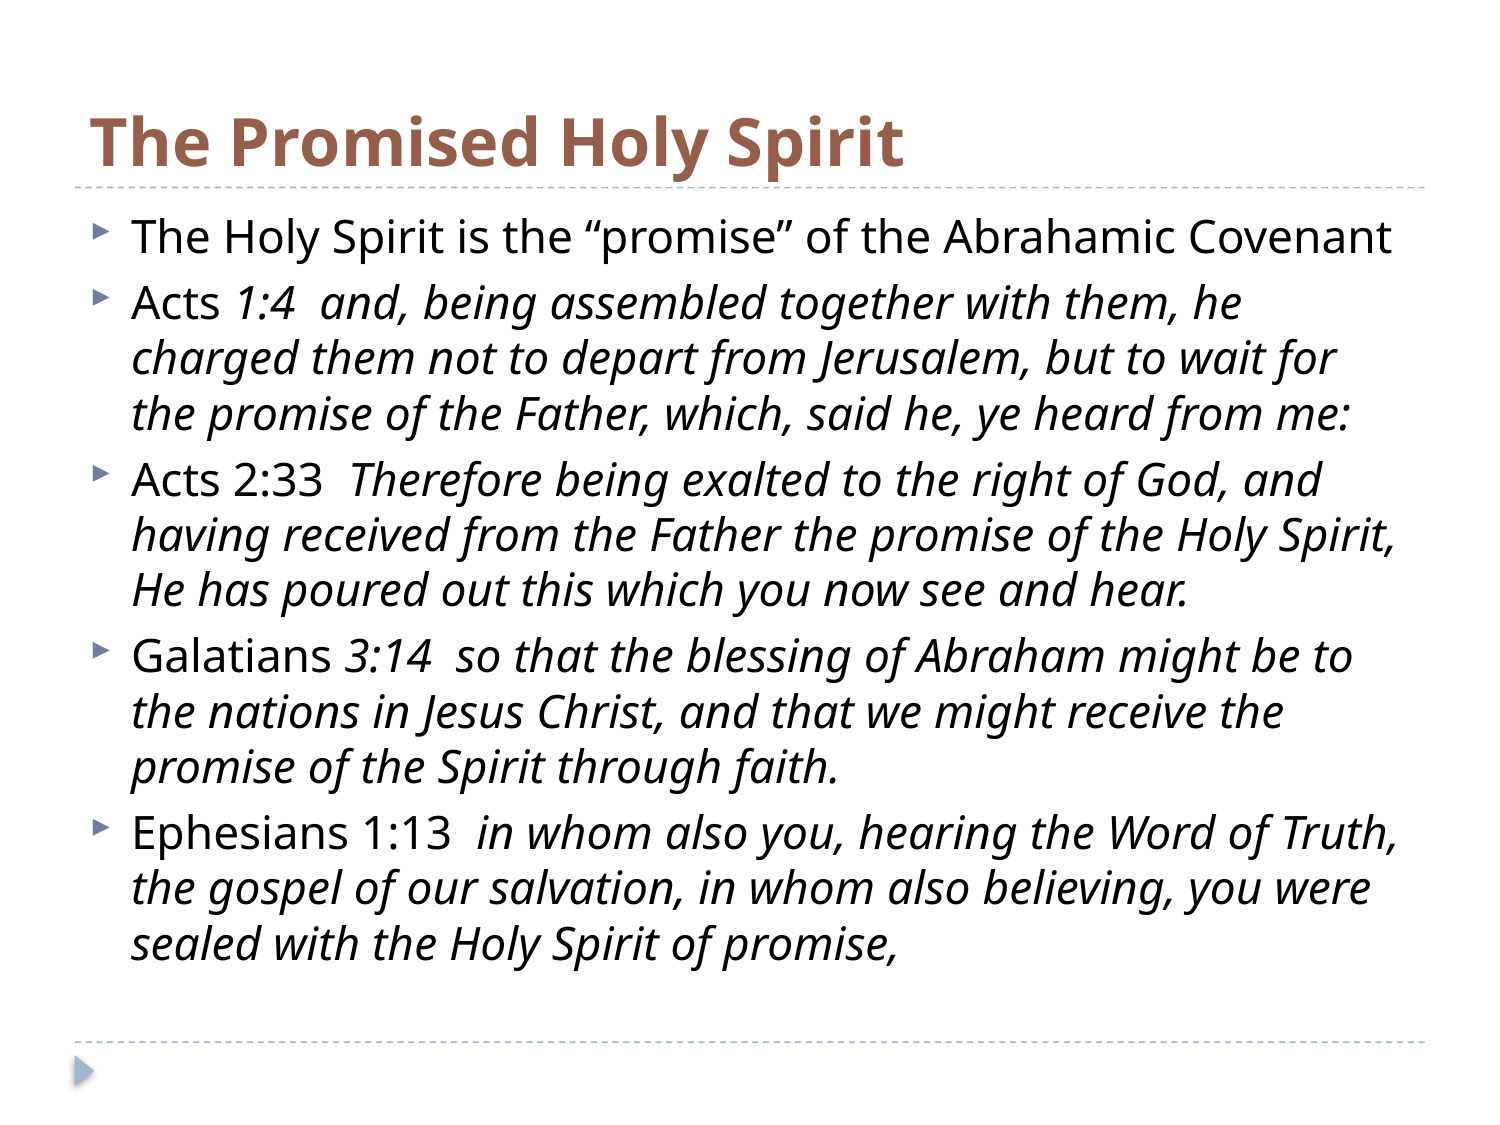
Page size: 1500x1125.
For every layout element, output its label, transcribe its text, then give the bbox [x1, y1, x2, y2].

list The Holy Spirit is the “promise” of the Abrahamic Covenant Acts 1:4 and, being assembled together with them, he charged them not to depart from Jerusalem, but to wait for the promise of the Father, which, said he, ye heard from me: Acts 2:33 Therefore being exalted to the right of God, and having received from the Father the promise of the Holy Spirit, He has poured out this which you now see and hear. Galatians 3:14 so that the blessing of Abraham might be to the nations in Jesus Christ, and that we might receive the promise of the Spirit through faith. Ephesians 1:13 in whom also you, hearing the Word of Truth, the gospel of our salvation, in whom also believing, you were sealed with the Holy Spirit of promise, [75, 200, 1425, 1010]
title The Promised Holy Spirit [75, 24, 1425, 188]
